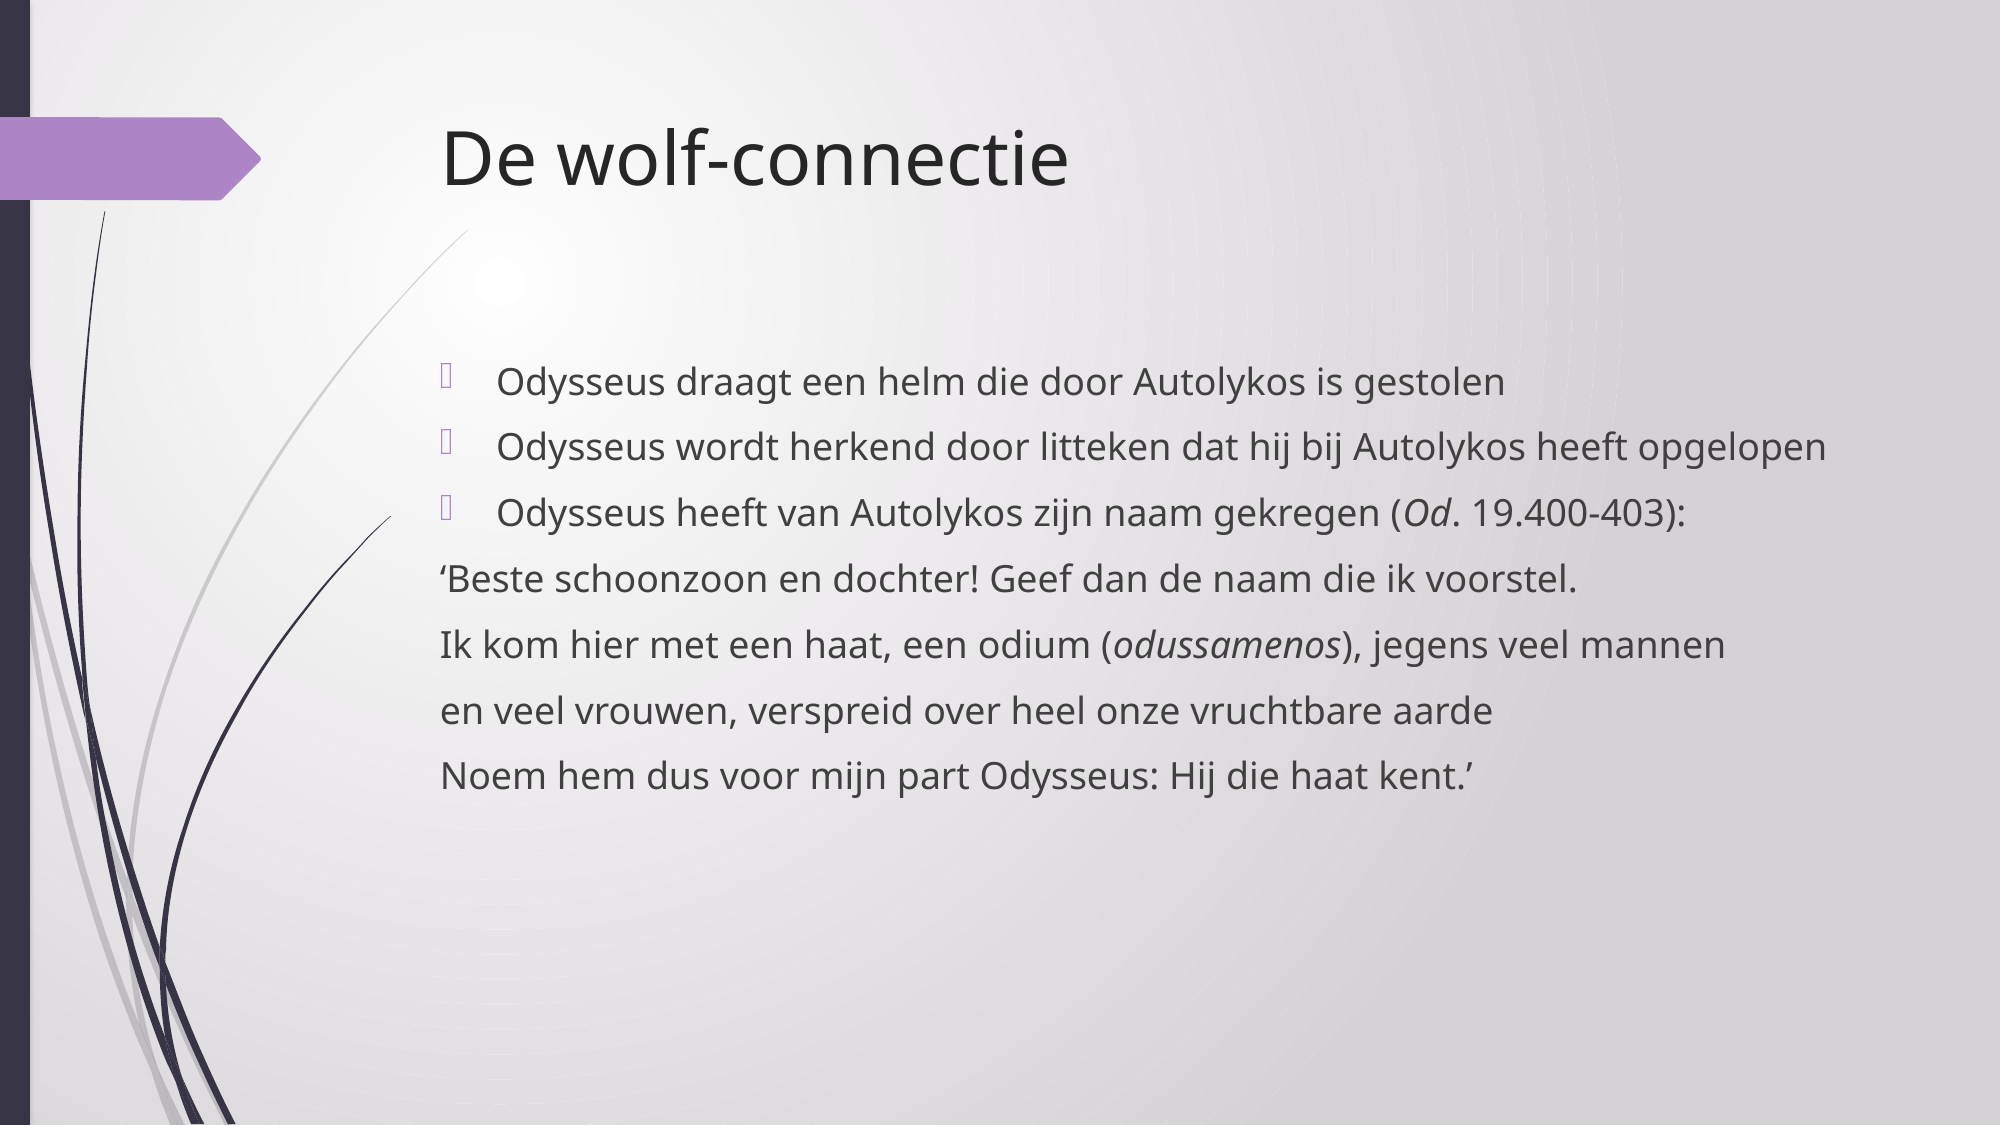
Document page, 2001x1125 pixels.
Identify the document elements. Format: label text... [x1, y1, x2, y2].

title De wolf-connectie [425, 102, 1888, 313]
list Odysseus draagt een helm die door Autolykos is gestolen Odysseus wordt herkend door litteken dat hij bij Autolykos heeft opgelopen Odysseus heeft van Autolykos zijn naam gekregen (Od. 19.400-403): ‘Beste schoonzoon en dochter! Geef dan de naam die ik voorstel. Ik kom hier met een haat, een odium (odussamenos), jegens veel mannen en veel vrouwen, verspreid over heel onze vruchtbare aarde Noem hem dus voor mijn part Odysseus: Hij die haat kent.’ [424, 350, 1888, 970]
